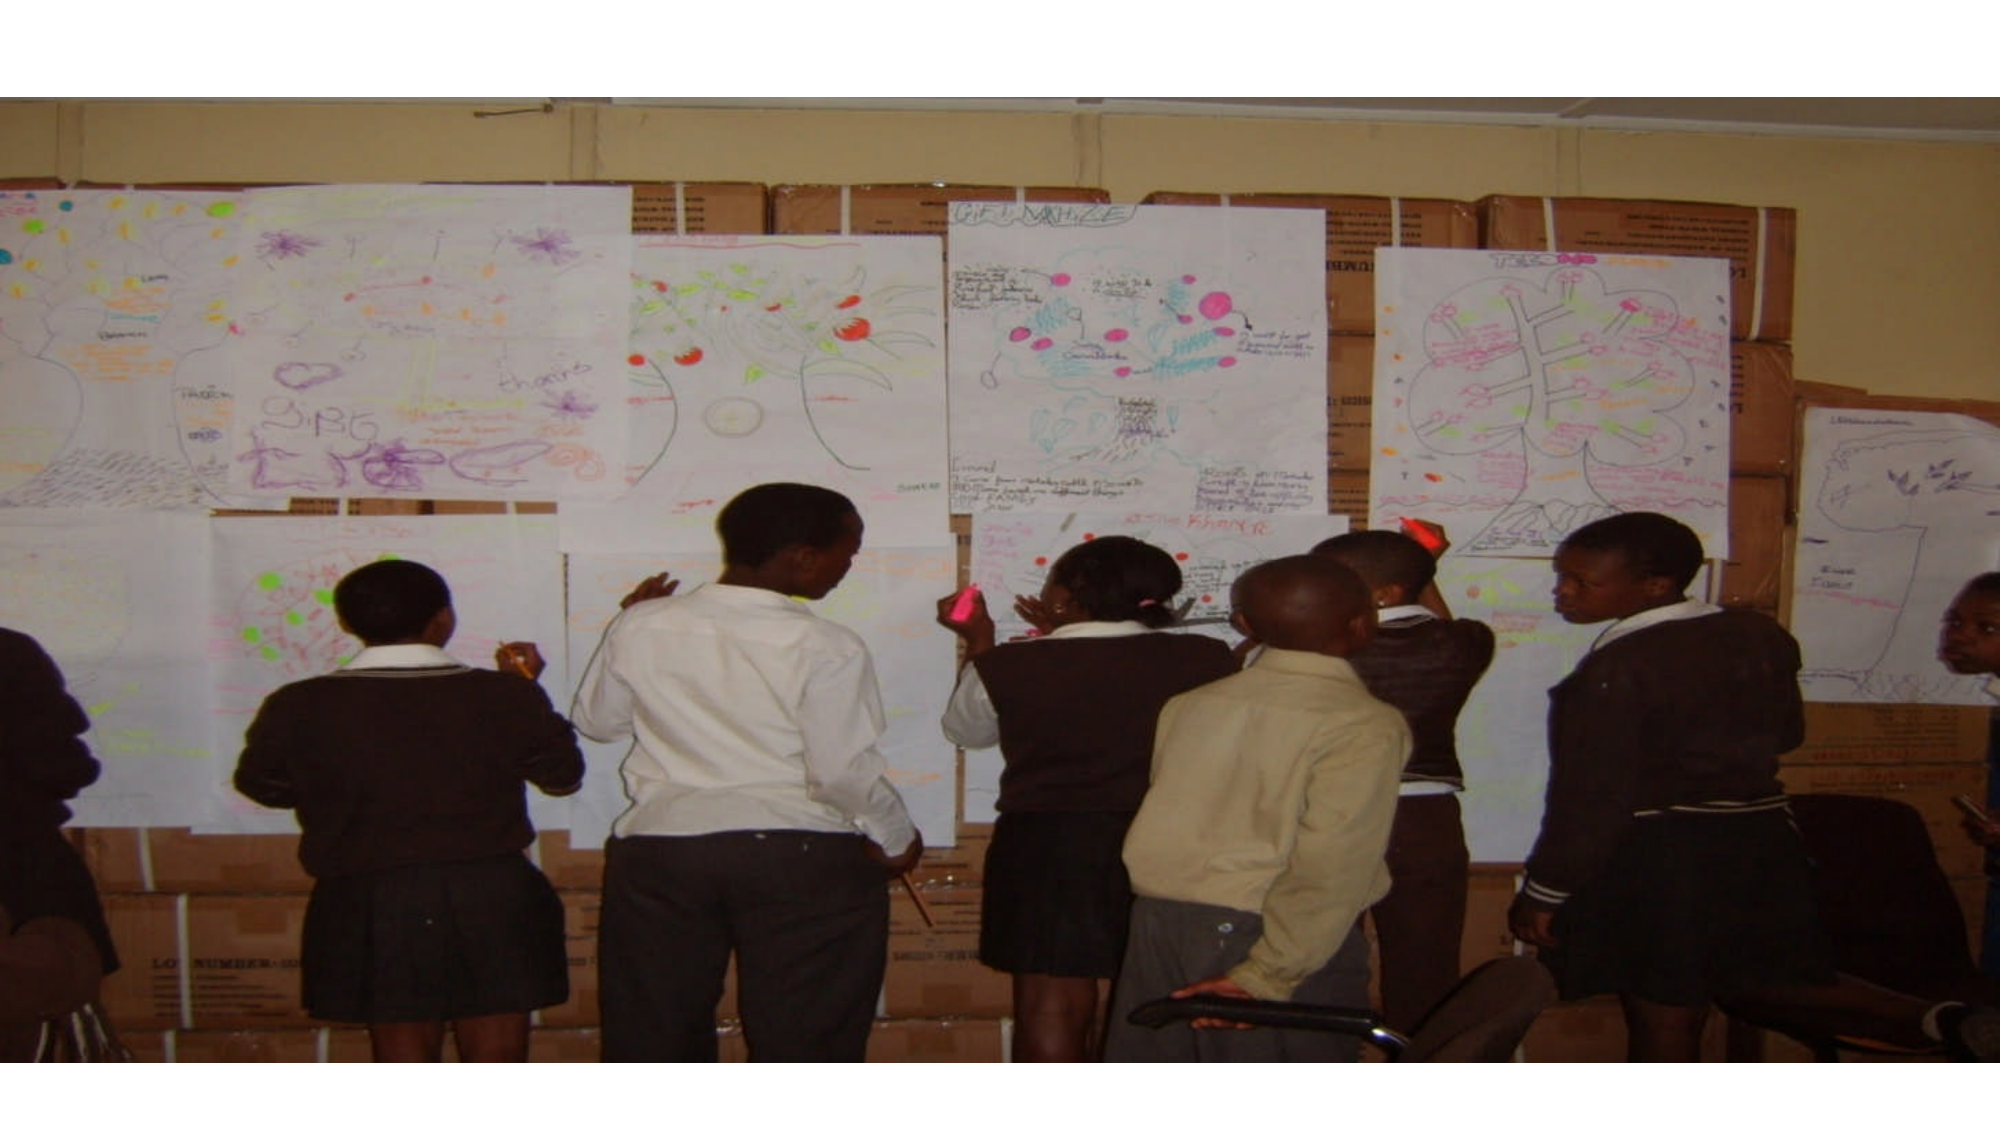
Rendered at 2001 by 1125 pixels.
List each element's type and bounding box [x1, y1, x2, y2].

picture [0, 97, 2000, 1064]
